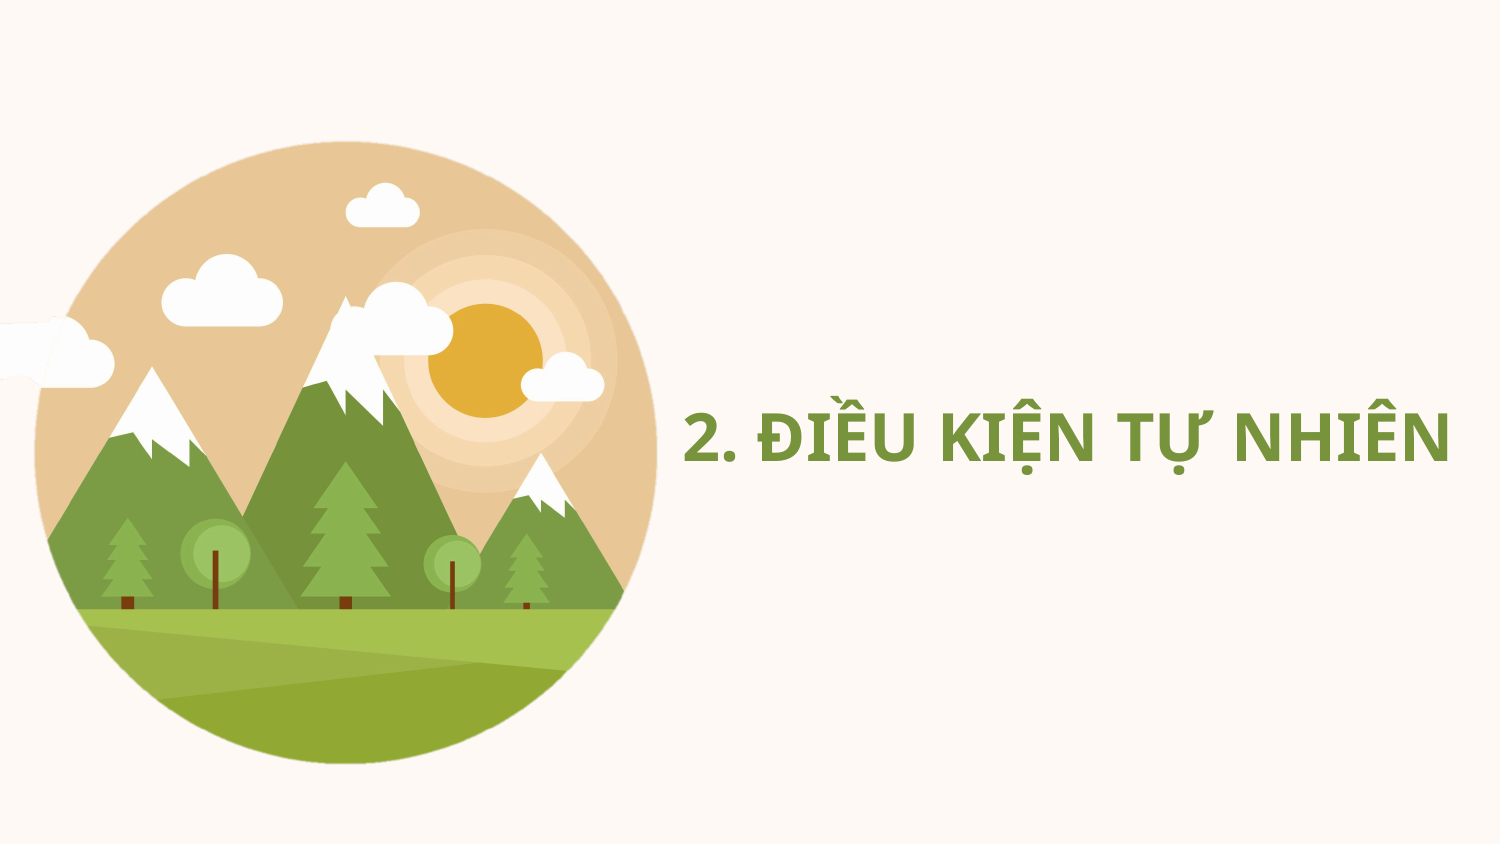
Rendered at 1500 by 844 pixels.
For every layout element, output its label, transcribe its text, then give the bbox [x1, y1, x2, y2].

text_box 2. ĐIỀU KIỆN TỰ NHIÊN [694, 387, 1479, 483]
picture [0, 106, 691, 798]
